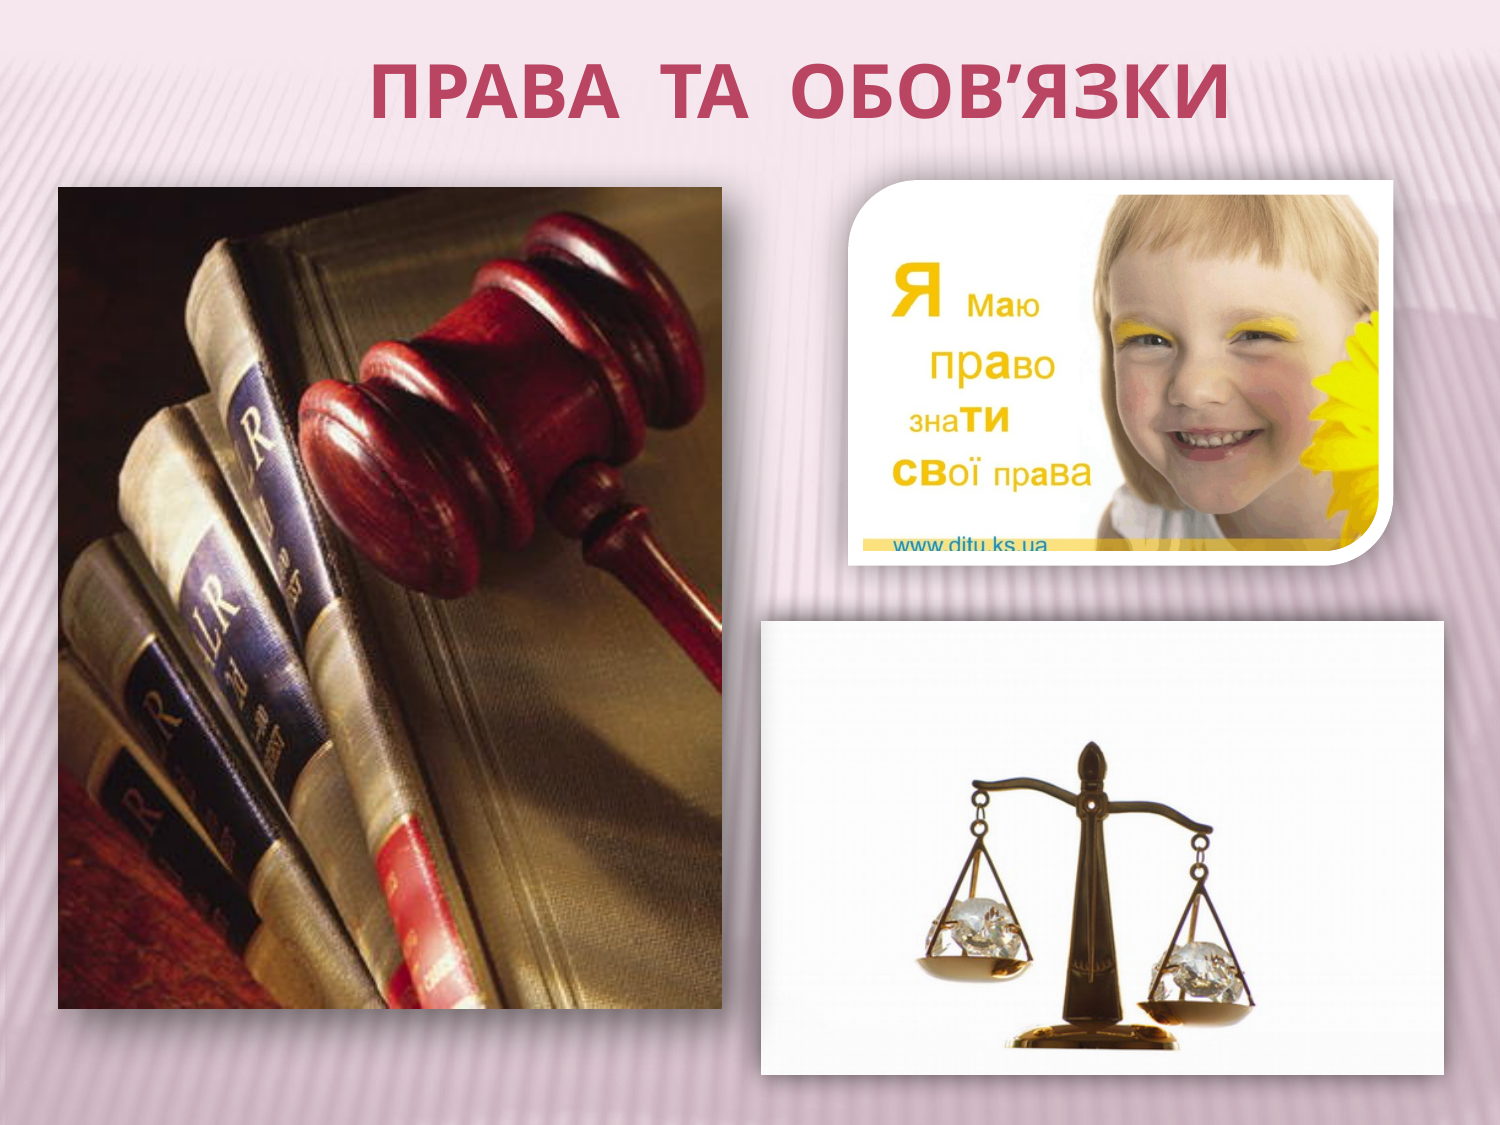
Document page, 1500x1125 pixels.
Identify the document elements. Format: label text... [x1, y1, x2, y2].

picture [855, 187, 1387, 559]
picture [58, 187, 722, 1009]
picture [761, 620, 1444, 1076]
text_box Права та обов’язки [352, 35, 1248, 141]
